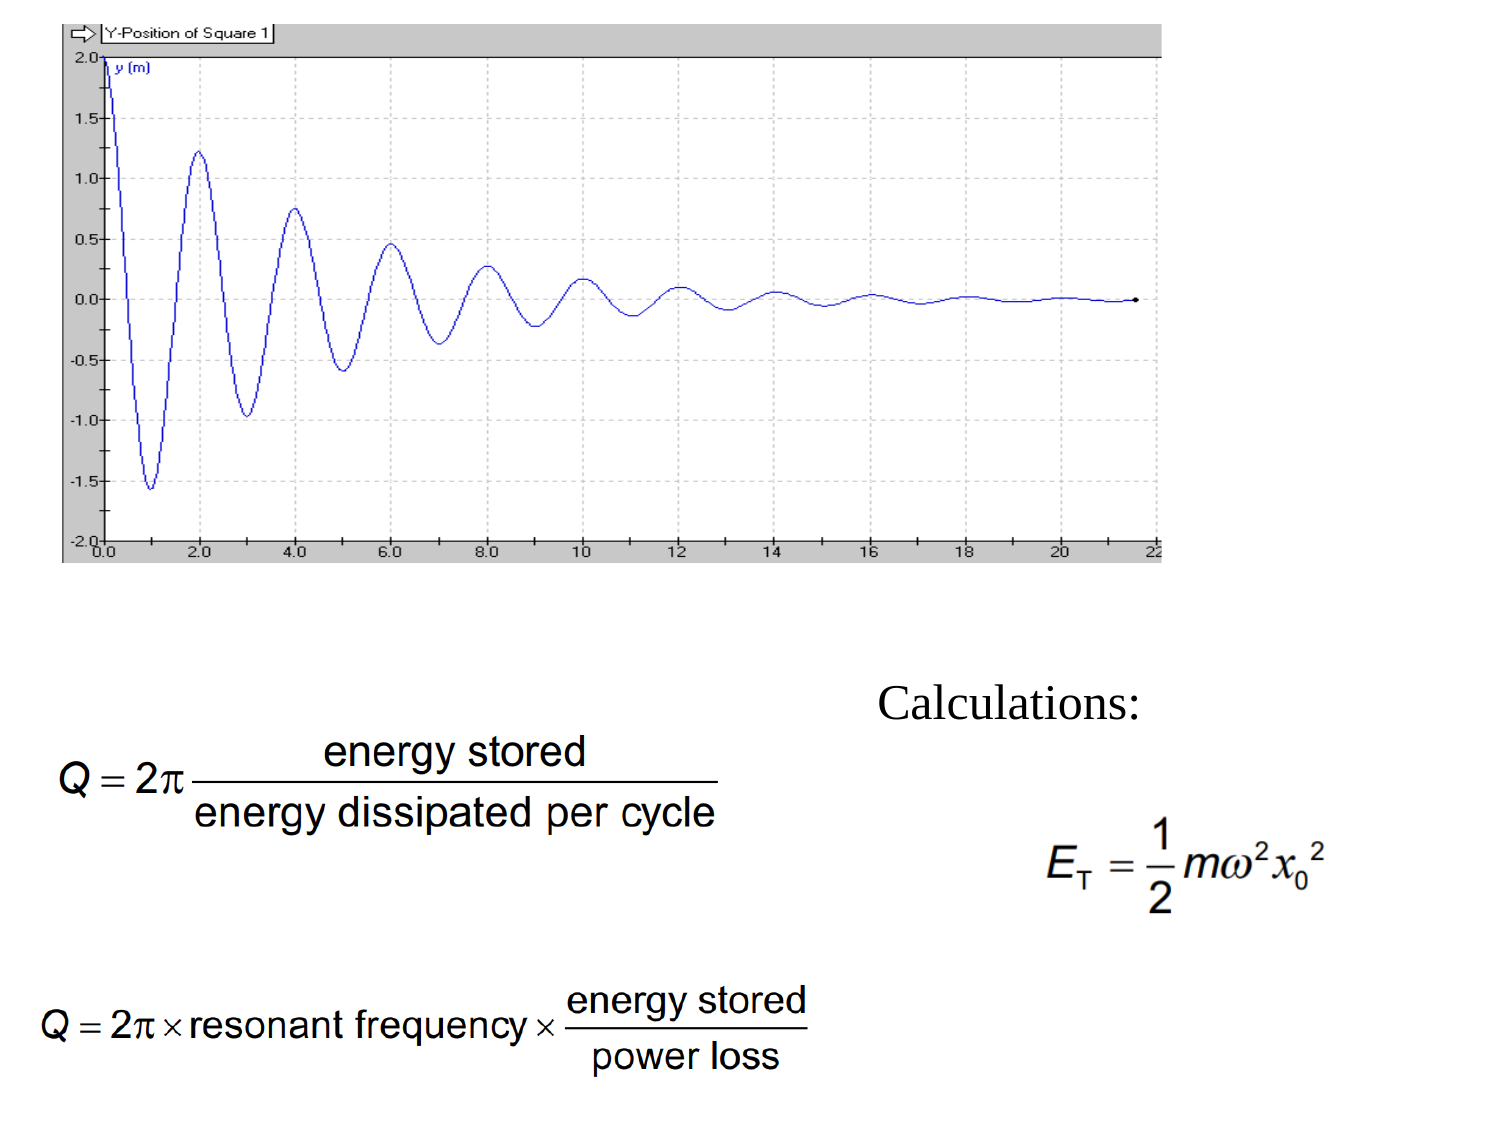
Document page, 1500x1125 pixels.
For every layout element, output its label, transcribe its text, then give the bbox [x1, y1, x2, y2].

picture [1037, 787, 1337, 951]
text_box Calculations: [862, 662, 1500, 738]
picture [37, 964, 813, 1080]
picture [62, 24, 1162, 563]
picture [49, 713, 751, 855]
